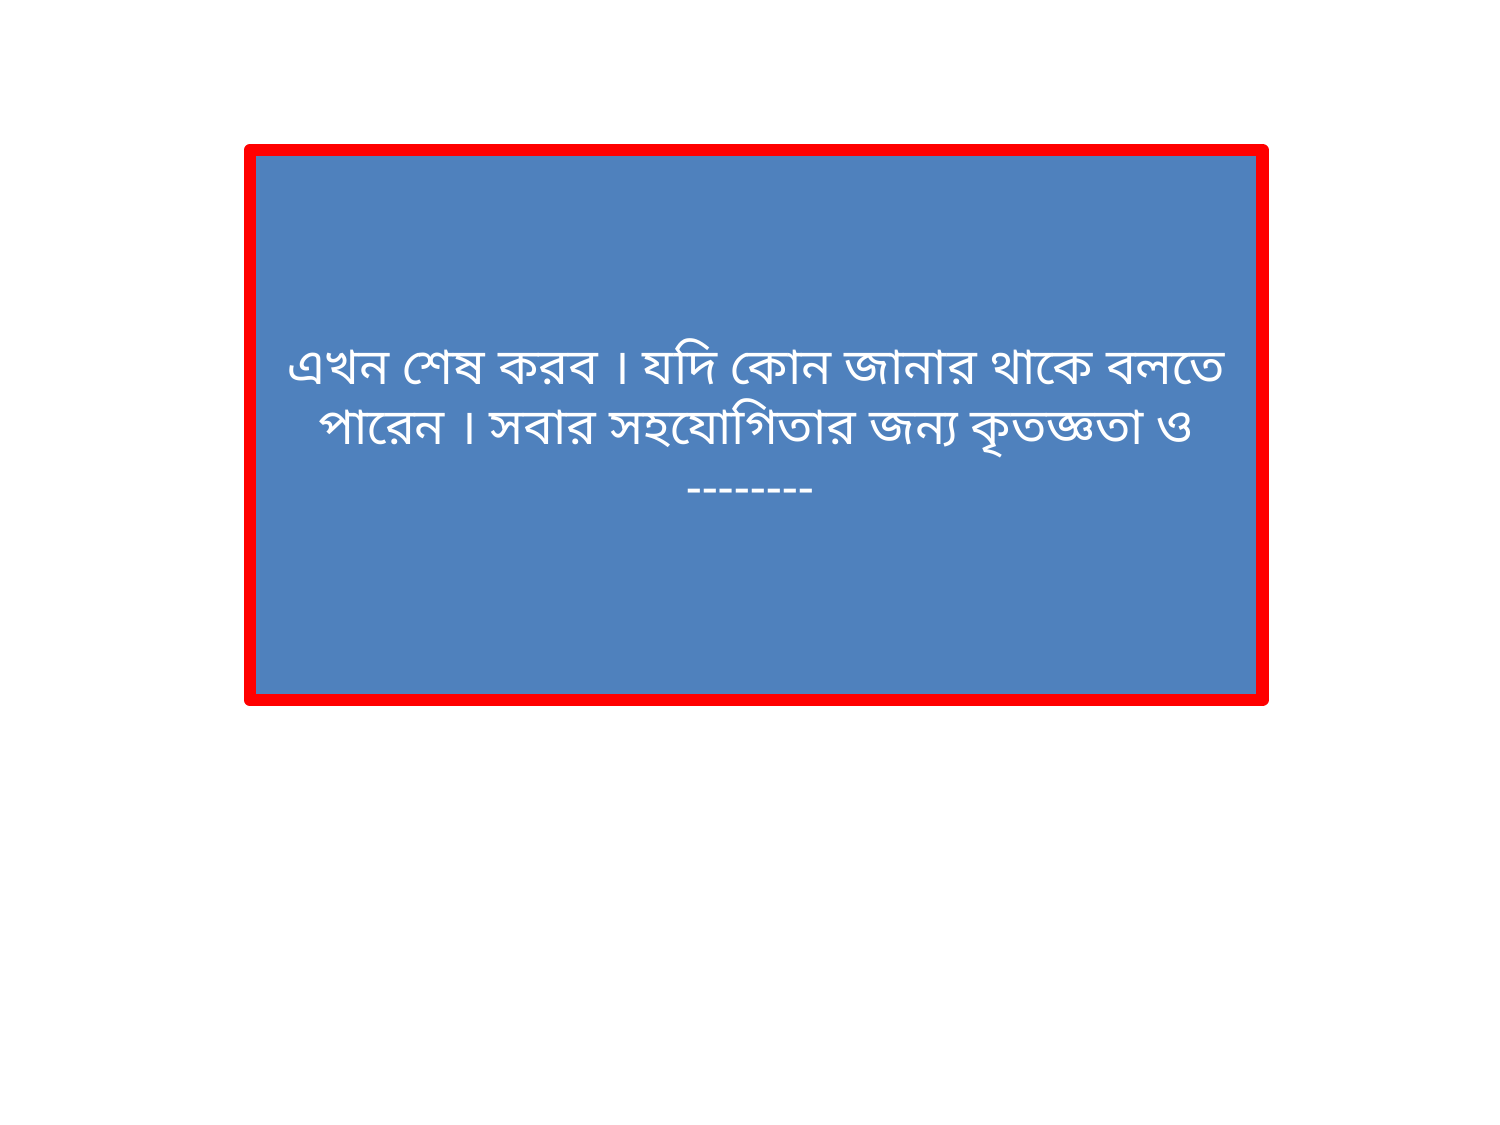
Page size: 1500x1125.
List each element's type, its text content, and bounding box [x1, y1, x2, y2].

text_box এখন শেষ করব । যদি কোন জানার থাকে বলতে পারেন । সবার সহযোগিতার জন্য কৃতজ্ঞতা ও -------- [248, 148, 1265, 702]
